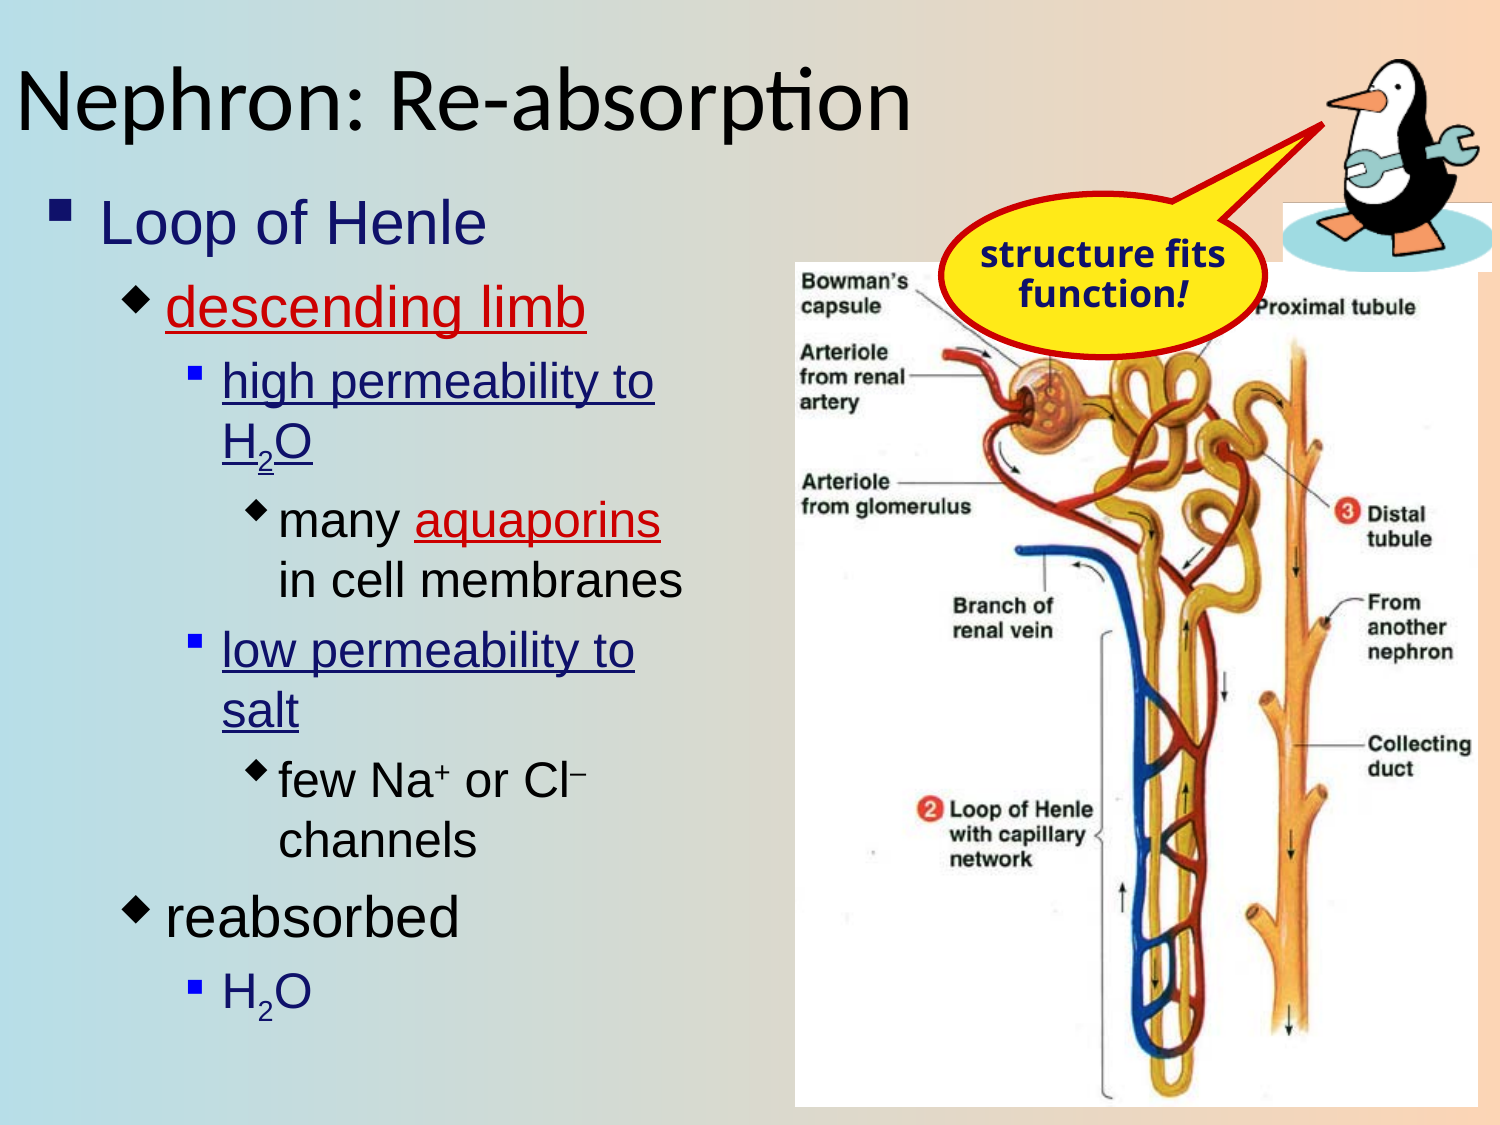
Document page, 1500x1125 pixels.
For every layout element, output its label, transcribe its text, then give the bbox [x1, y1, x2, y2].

title Nephron: Re-absorption [0, 0, 1351, 188]
text_box Loop of Henle descending limb high permeability to H2O many aquaporins in cell membranes low permeability to salt few Na+ or Cl– channels reabsorbed H2O [28, 174, 714, 1028]
text_box structure fits function! [944, 147, 1277, 260]
picture [795, 58, 1493, 1107]
